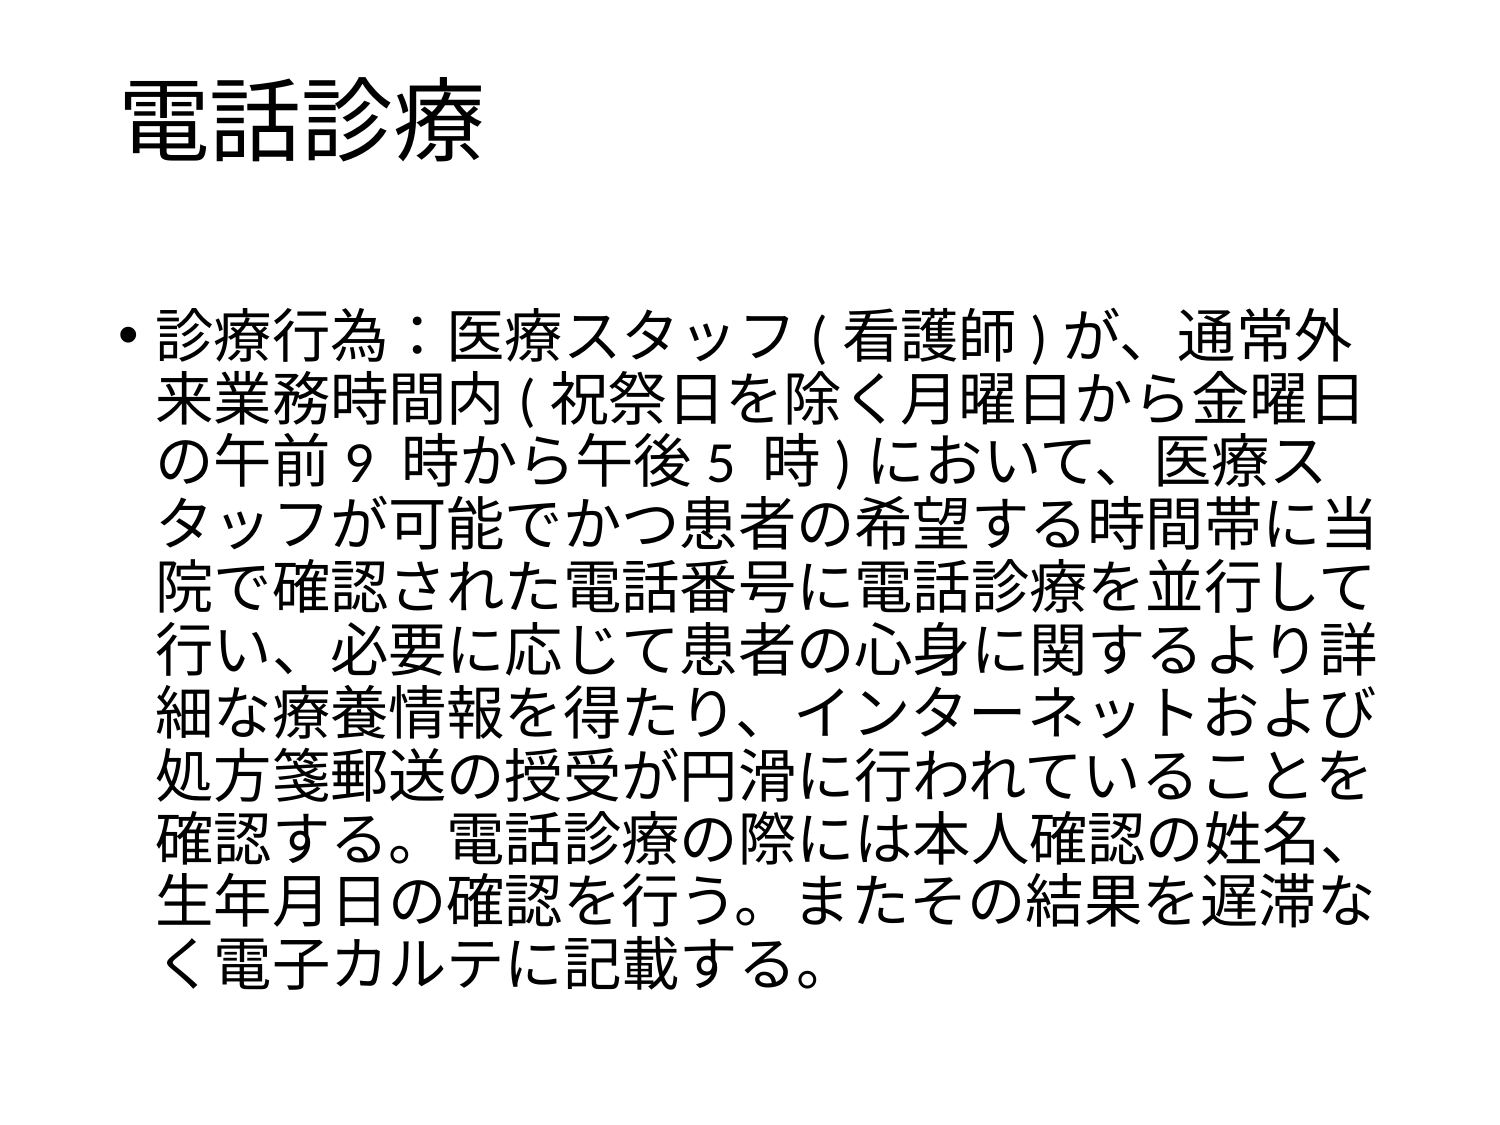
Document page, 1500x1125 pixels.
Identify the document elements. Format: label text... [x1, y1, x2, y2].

title 電話診療 [103, 59, 1397, 190]
list 診療行為：医療スタッフ(看護師)が、通常外来業務時間内(祝祭日を除く月曜日から金曜日の午前9 時から午後5 時)において、医療スタッフが可能でかつ患者の希望する時間帯に当院で確認された電話番号に電話診療を並行して行い、必要に応じて患者の心身に関するより詳細な療養情報を得たり、インターネットおよび処方箋郵送の授受が円滑に行われていることを確認する。電話診療の際には本人確認の姓名、生年月日の確認を行う。またその結果を遅滞なく電子カルテに記載する。 [103, 299, 1397, 1014]
